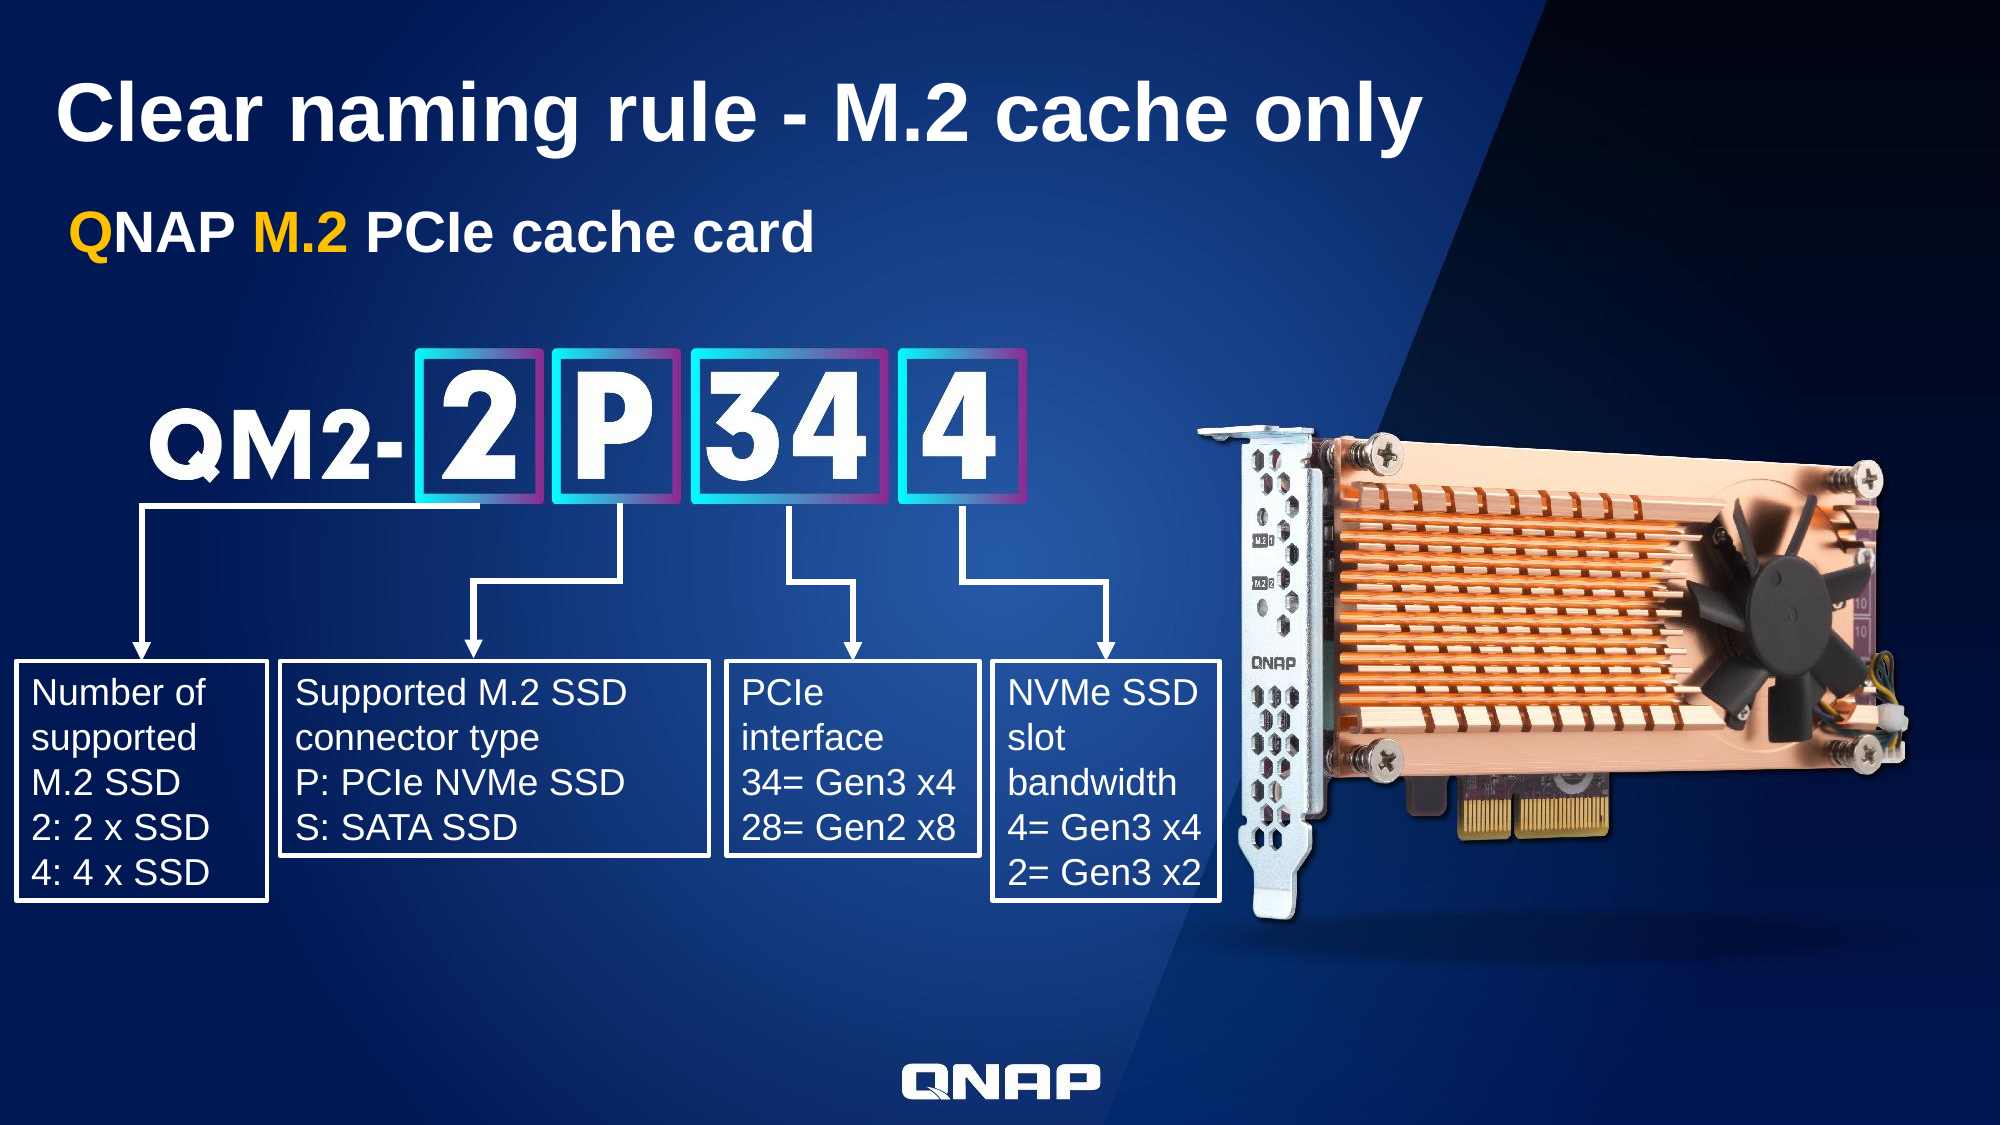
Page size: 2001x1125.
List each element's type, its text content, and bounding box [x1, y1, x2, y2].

title Clear naming rule - M.2 cache only [40, 22, 1964, 208]
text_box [743, 551, 899, 616]
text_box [481, 507, 625, 654]
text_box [141, 505, 481, 661]
text_box QNAP M.2 PCIe cache card [53, 186, 846, 272]
picture [0, 0, 2000, 1125]
text_box Supported M.2 SSD connector type P: PCIe NVMe SSD S: SATA SSD [280, 660, 709, 856]
text_box PCIe interface 34= Gen3 x4 28= Gen2 x8 [726, 660, 980, 856]
text_box NVMe SSD slot bandwidth 4= Gen3 x4 2= Gen3 x2 [992, 660, 1220, 901]
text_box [956, 511, 1112, 656]
text_box Number of supported M.2 SSD 2: 2 x SSD 4: 4 x SSD [16, 660, 267, 901]
